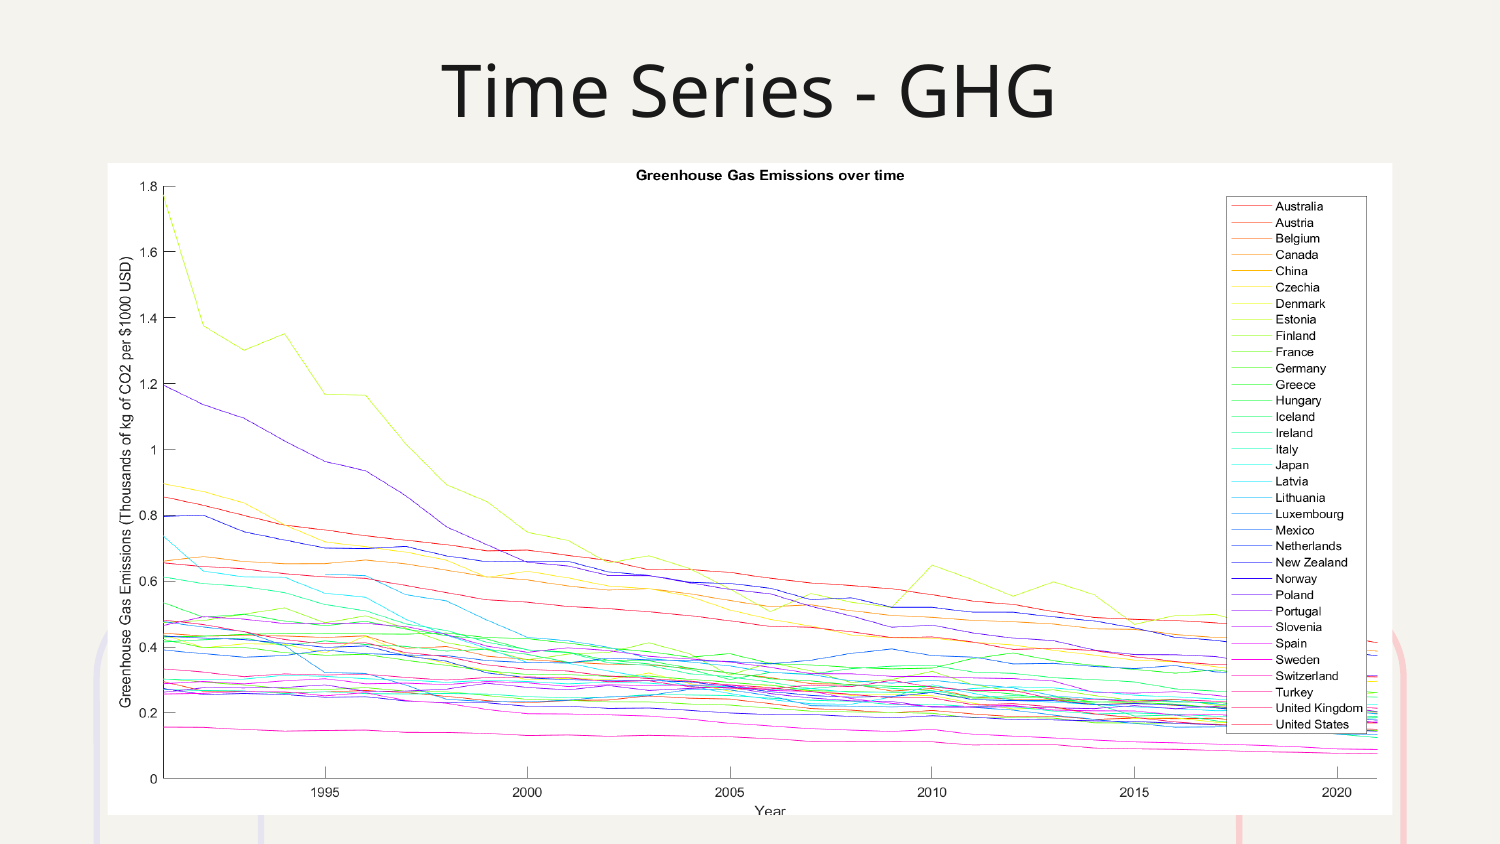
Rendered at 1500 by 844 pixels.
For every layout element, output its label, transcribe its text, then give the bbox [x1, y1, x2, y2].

picture [107, 163, 1393, 815]
title Time Series - GHG [25, 29, 1475, 124]
